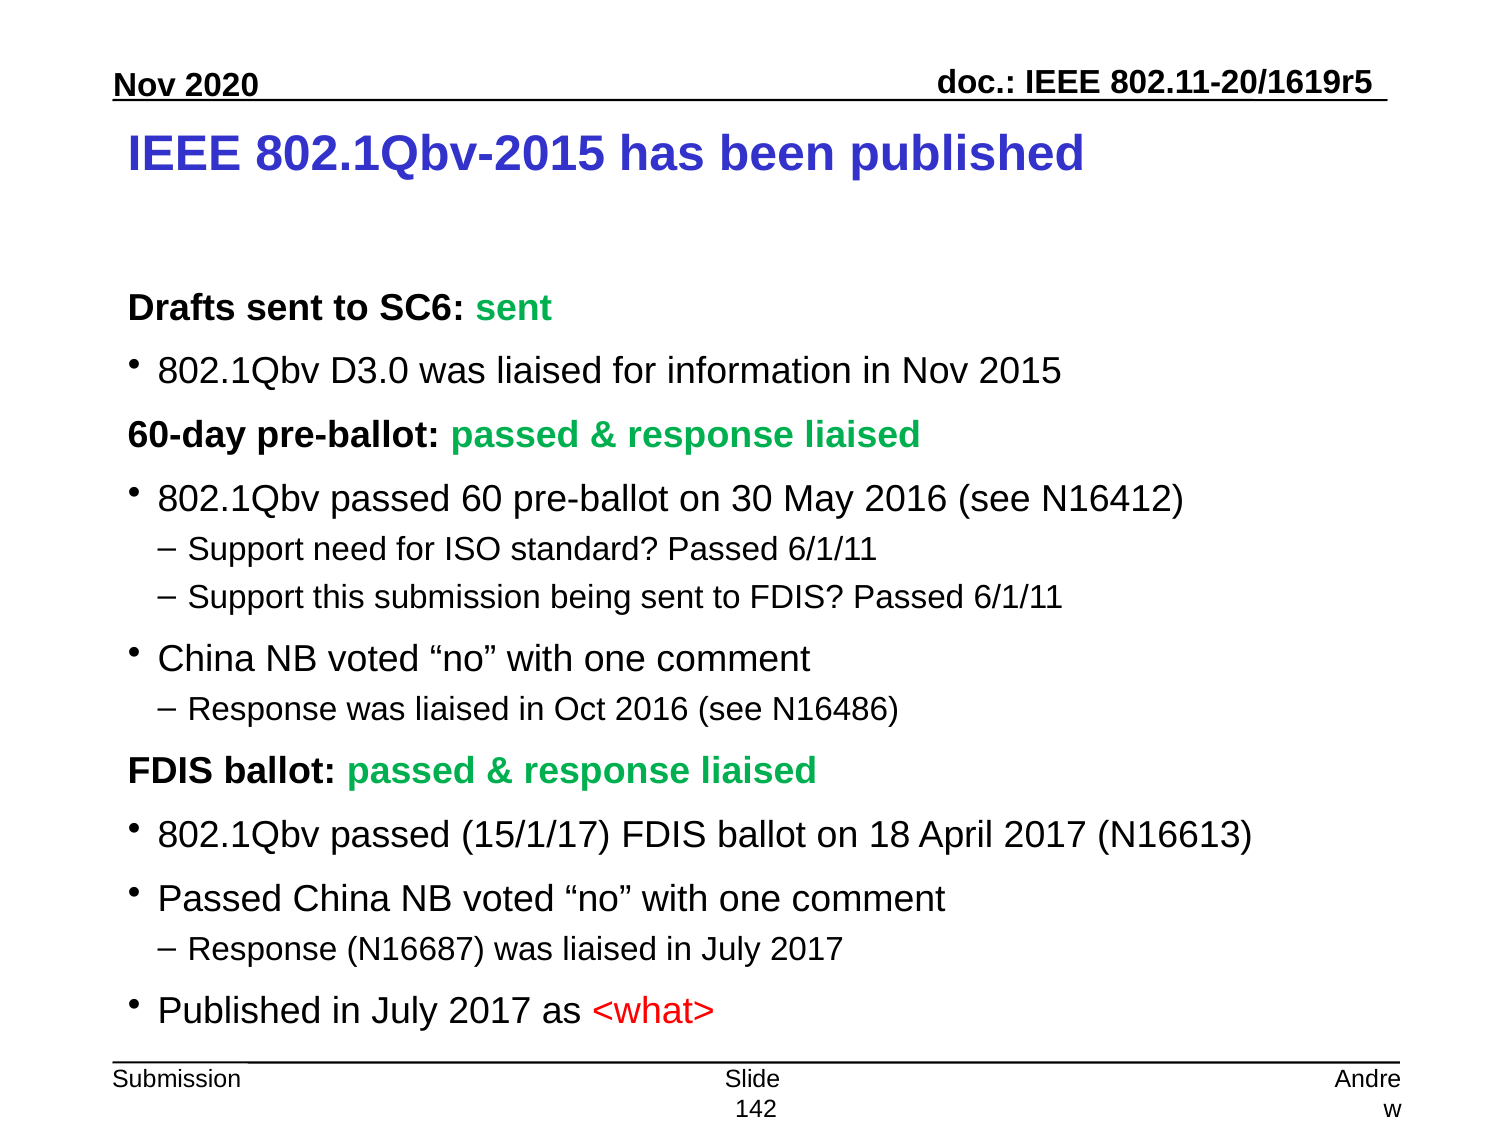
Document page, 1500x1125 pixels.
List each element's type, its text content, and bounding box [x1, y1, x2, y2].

list Drafts sent to SC6: sent 802.1Qbv D3.0 was liaised for information in Nov 2015 60-day pre-ballot: passed & response liaised 802.1Qbv passed 60 pre-ballot on 30 May 2016 (see N16412) Support need for ISO standard? Passed 6/1/11 Support this submission being sent to FDIS? Passed 6/1/11 China NB voted “no” with one comment Response was liaised in Oct 2016 (see N16486) FDIS ballot: passed & response liaised 802.1Qbv passed (15/1/17) FDIS ballot on 18 April 2017 (N16613) Passed China NB voted “no” with one comment Response (N16687) was liaised in July 2017 Published in July 2017 as <what> [112, 275, 1388, 950]
footer Andrew Myles, Cisco [1320, 1061, 1402, 1093]
title IEEE 802.1Qbv-2015 has been published [112, 112, 1388, 275]
slide_number Slide 142 [709, 1061, 803, 1093]
